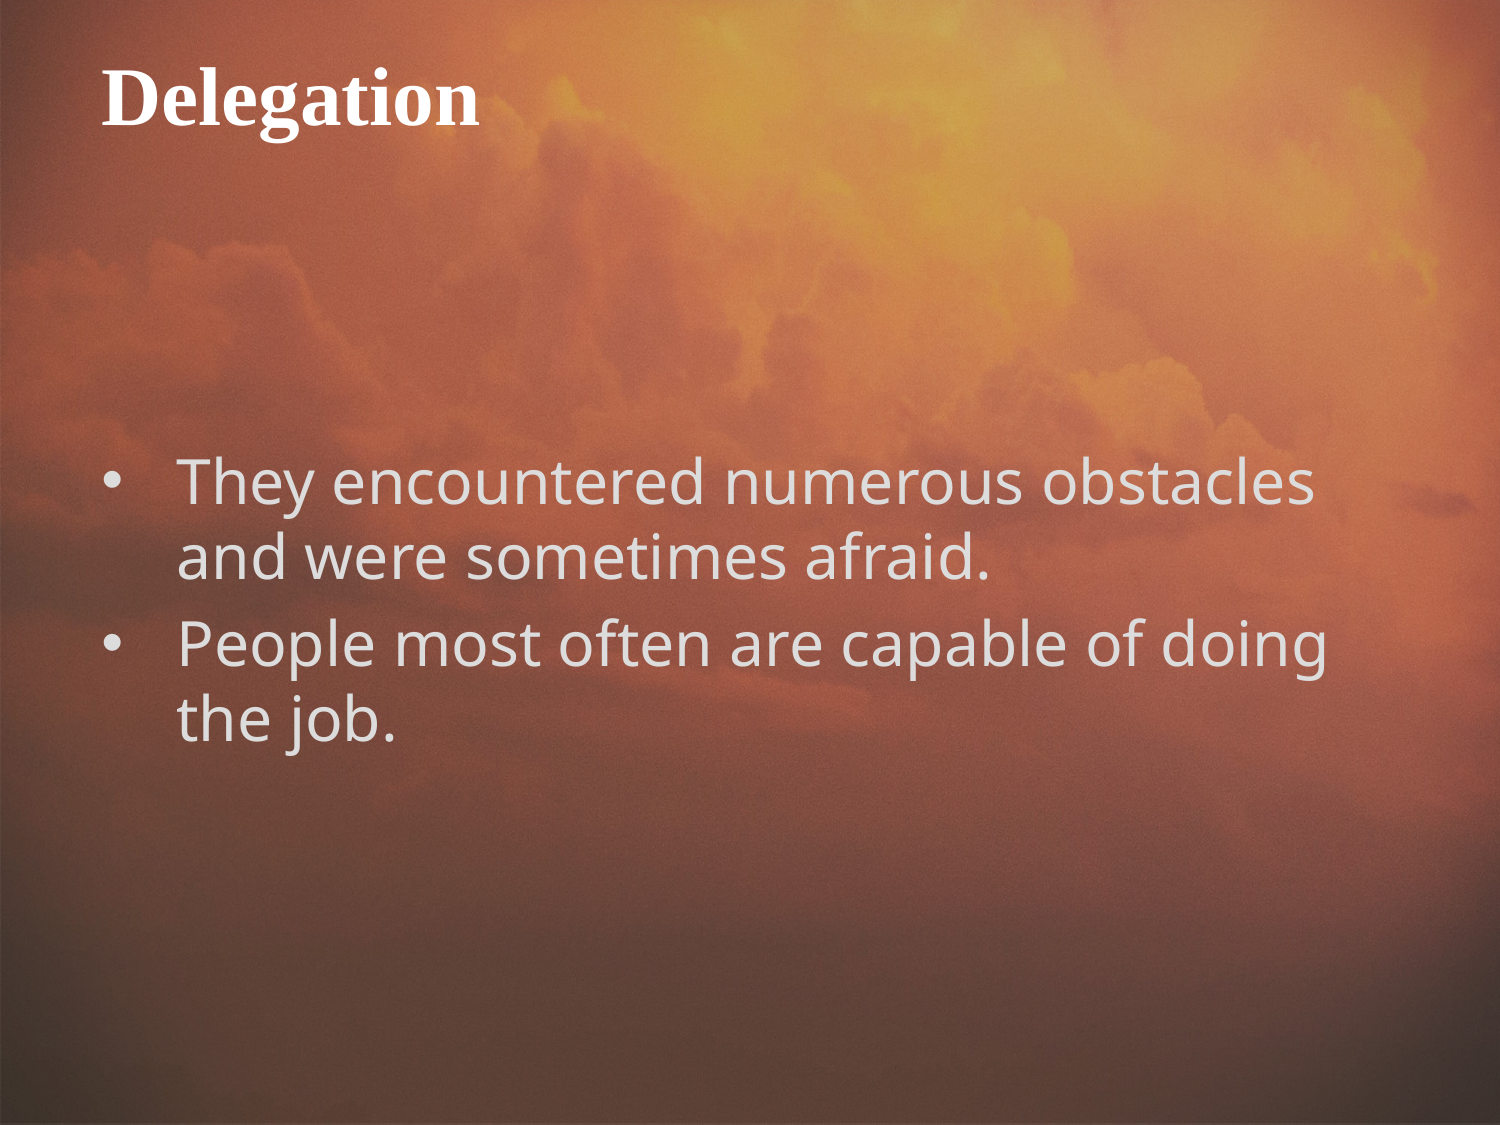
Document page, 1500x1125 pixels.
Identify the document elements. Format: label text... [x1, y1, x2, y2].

list They encountered numerous obstacles and were sometimes afraid. People most often are capable of doing the job. [86, 151, 1425, 1045]
picture [0, 0, 1500, 1125]
text_box Delegation [86, 35, 1425, 150]
